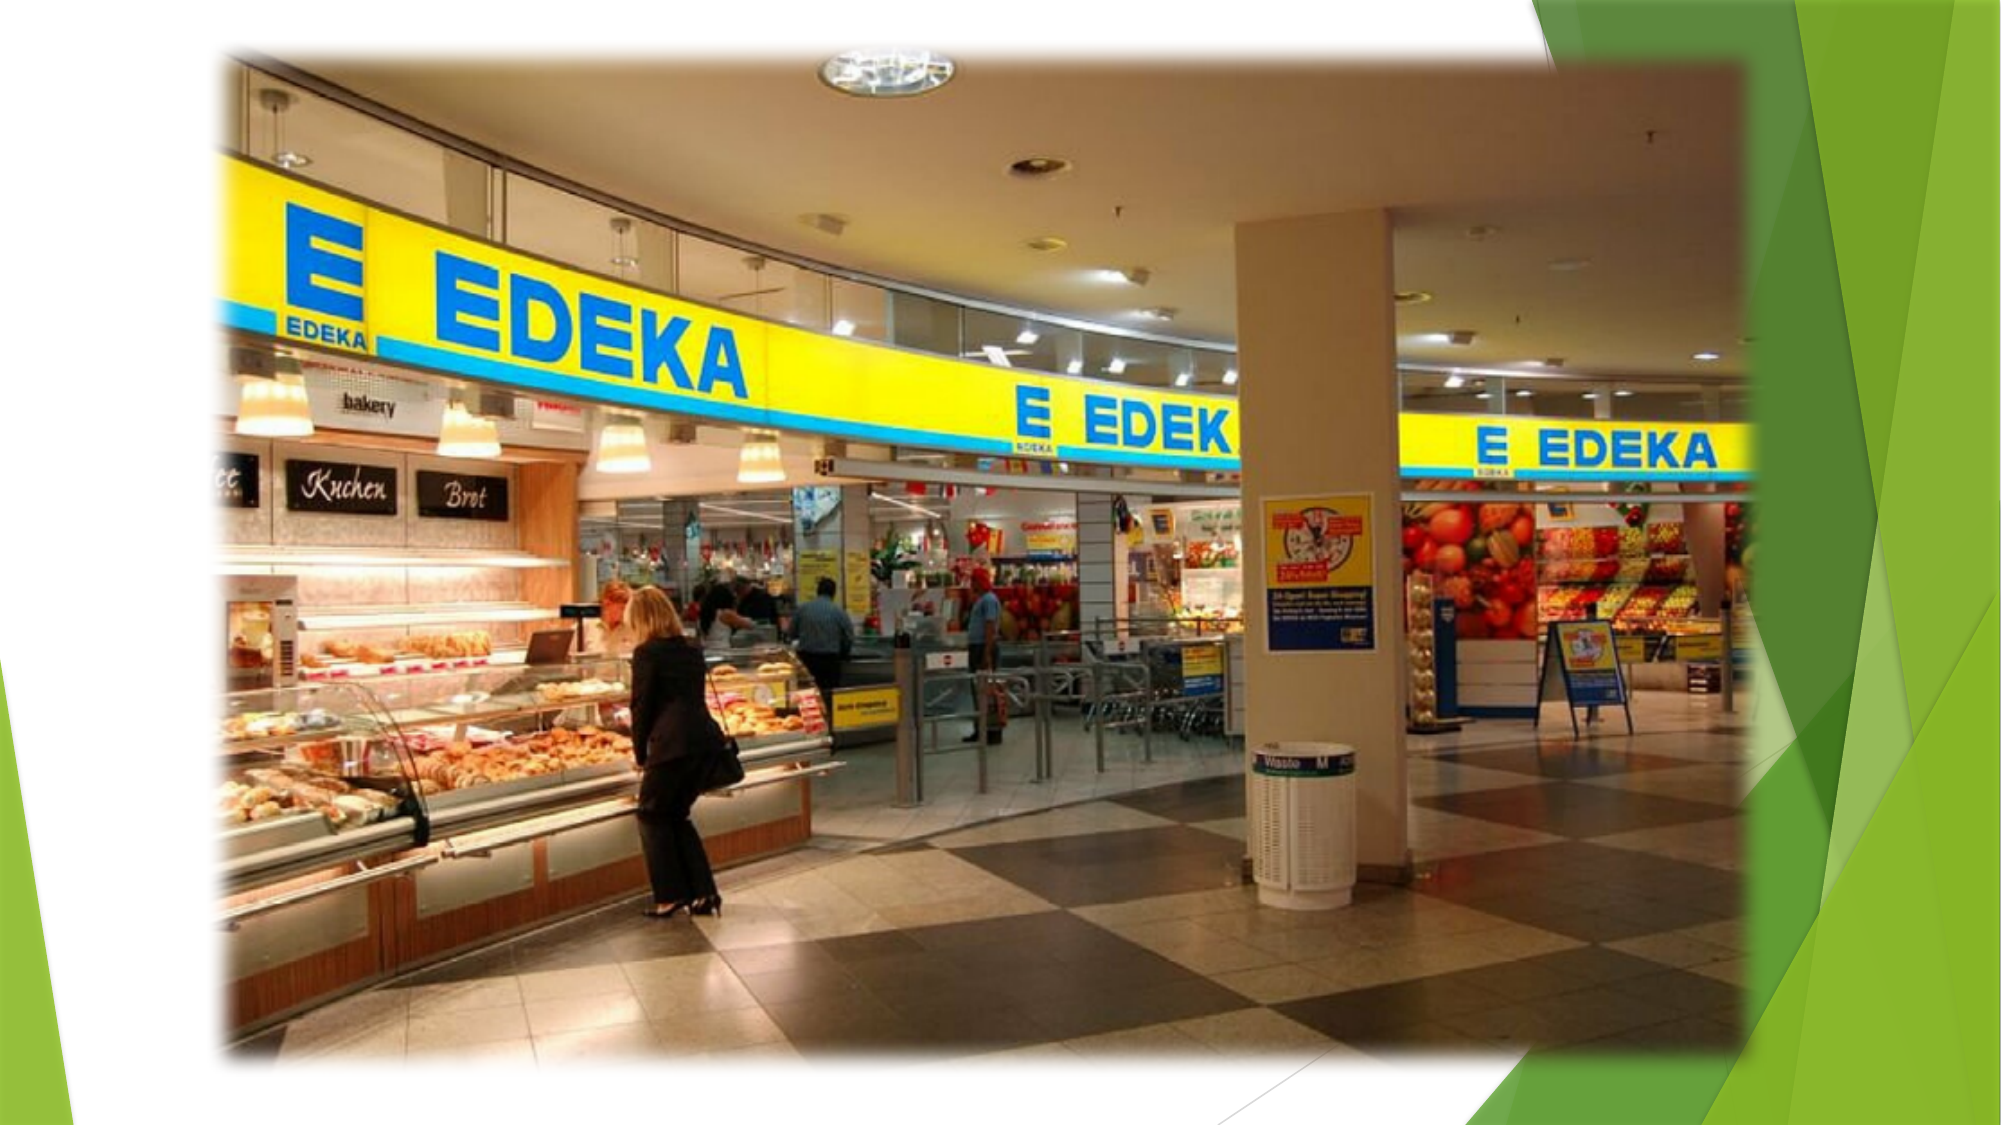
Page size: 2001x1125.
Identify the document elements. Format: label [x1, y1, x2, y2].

picture [206, 40, 1768, 1077]
